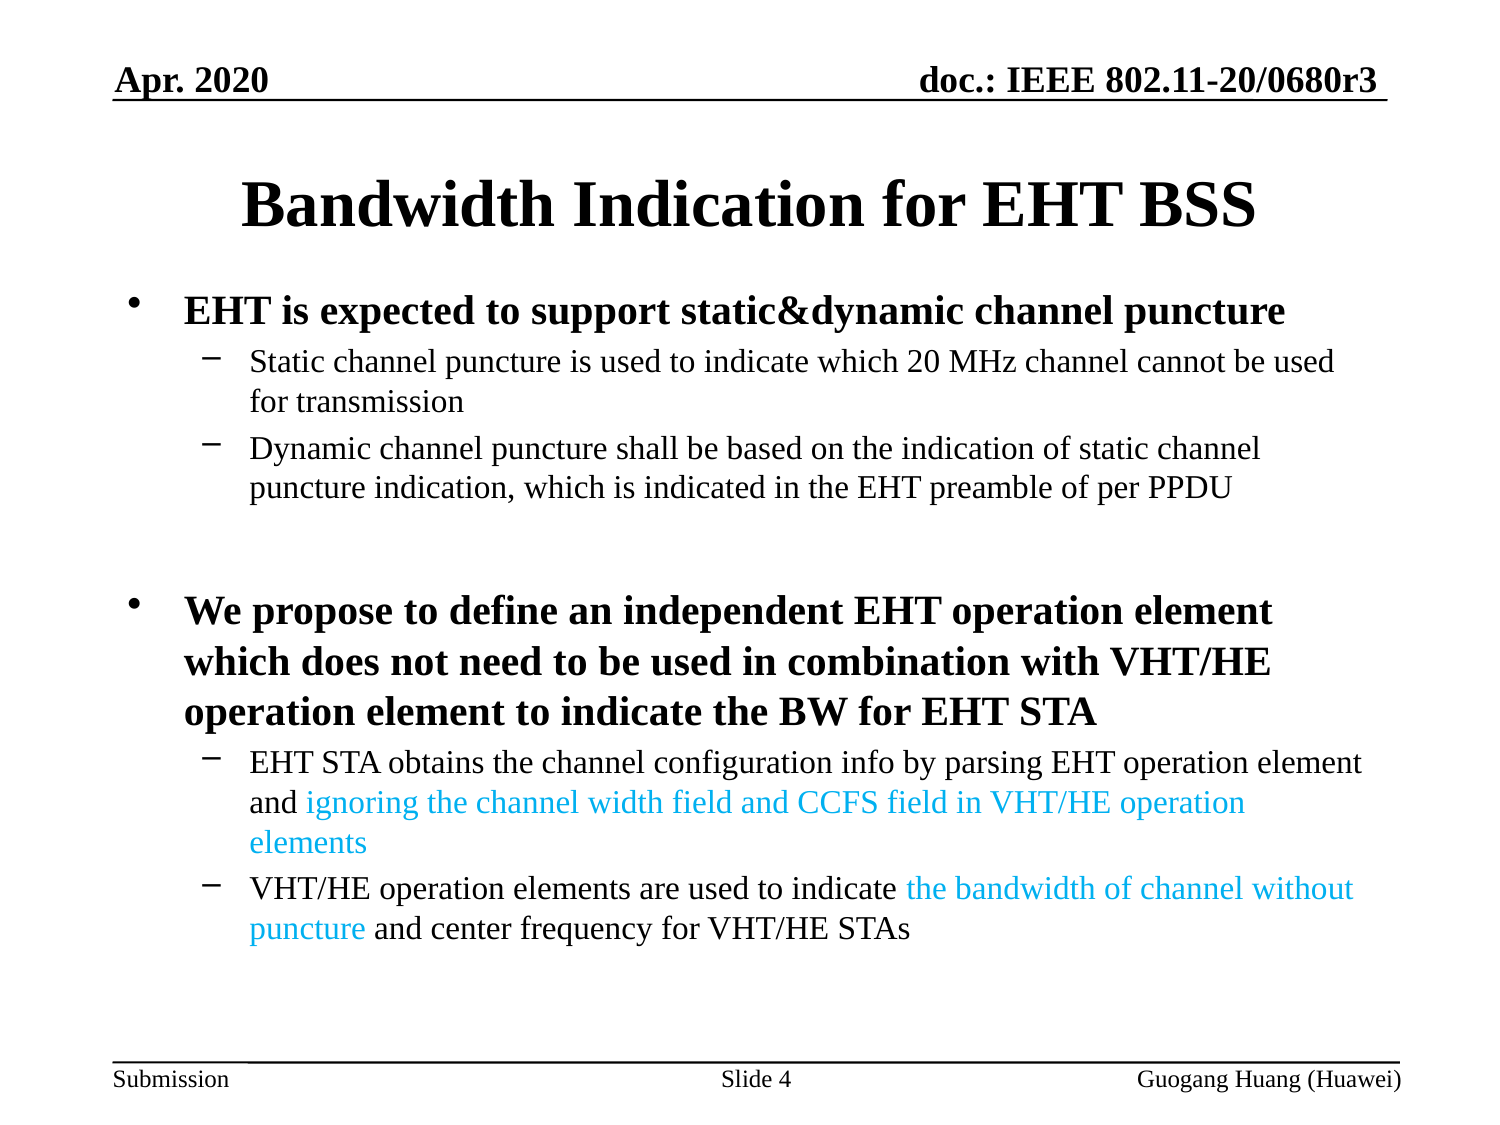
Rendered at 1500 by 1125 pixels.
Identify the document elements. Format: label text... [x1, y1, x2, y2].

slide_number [114, 54, 271, 101]
footer Guogang Huang (Huawei) [1133, 1061, 1402, 1093]
list EHT is expected to support static&dynamic channel puncture Static channel puncture is used to indicate which 20 MHz channel cannot be used for transmission Dynamic channel puncture shall be based on the indication of static channel puncture indication, which is indicated in the EHT preamble of per PPDU We propose to define an independent EHT operation element which does not need to be used in combination with VHT/HE operation element to indicate the BW for EHT STA EHT STA obtains the channel configuration info by parsing EHT operation element and ignoring the channel width field and CCFS field in VHT/HE operation elements VHT/HE operation elements are used to indicate the bandwidth of channel without puncture and center frequency for VHT/HE STAs [112, 288, 1388, 1038]
text_box Bandwidth Indication for EHT BSS [112, 112, 1388, 288]
slide_number Slide 4 [712, 1061, 800, 1093]
